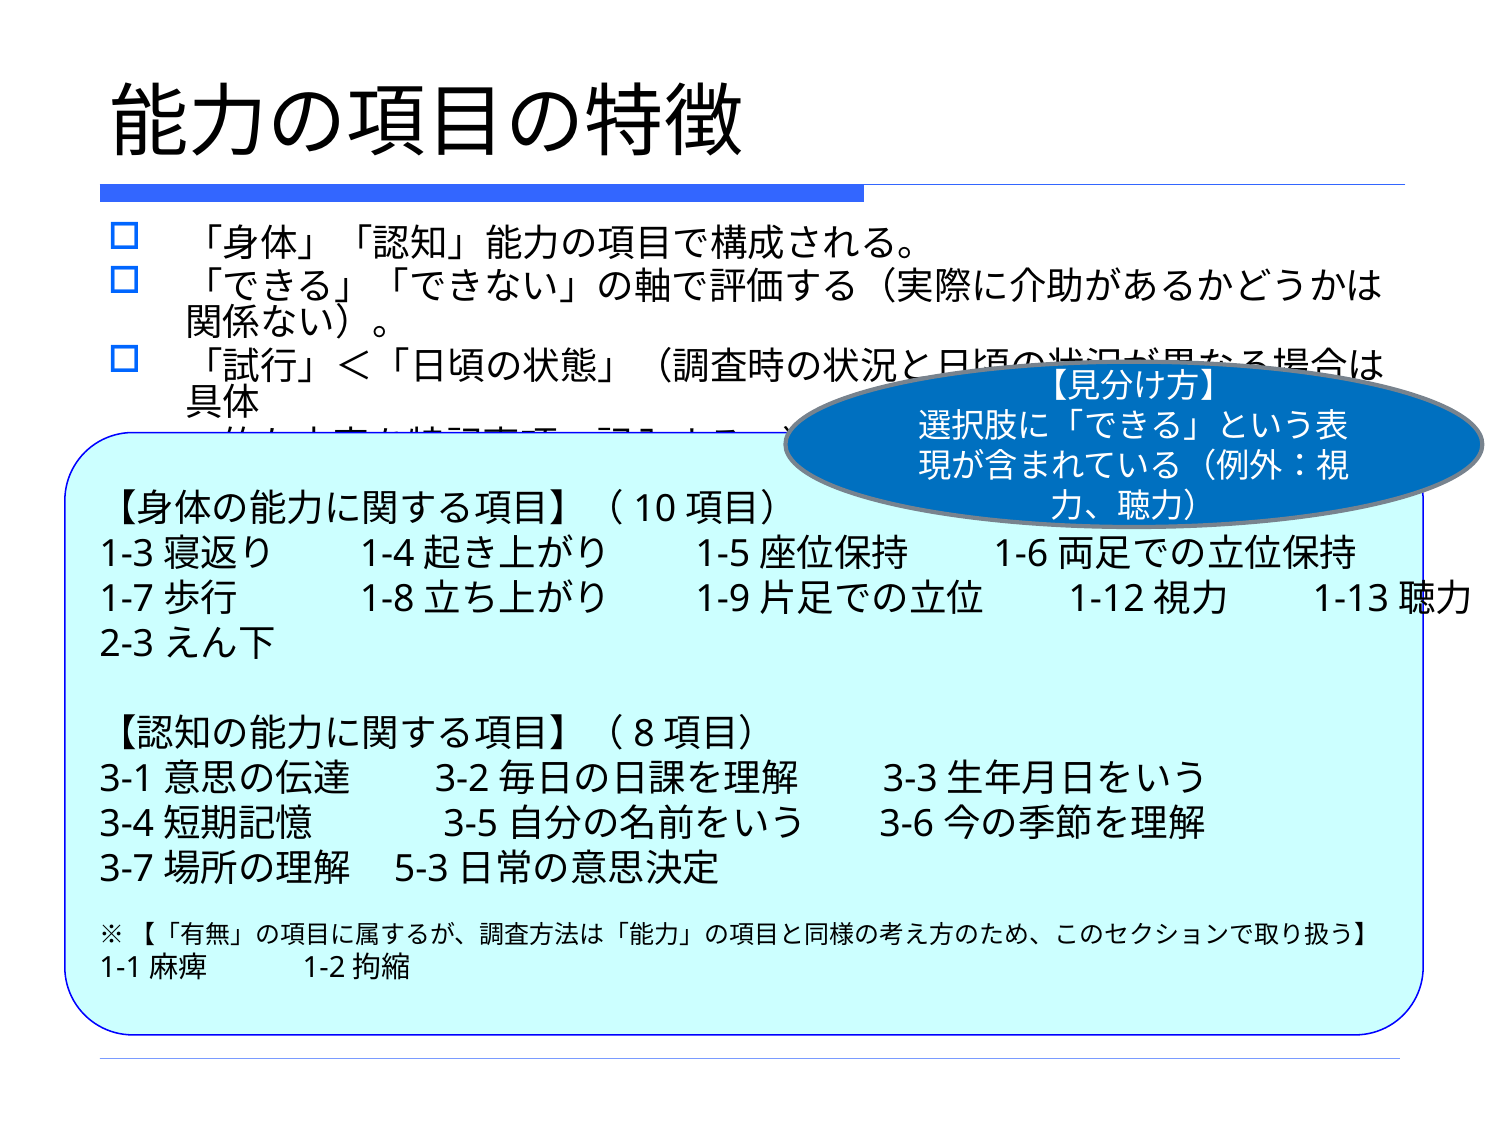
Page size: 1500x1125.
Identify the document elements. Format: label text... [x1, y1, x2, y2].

text_box 【見分け方】 選択肢に「できる」という表現が含まれている（例外：視力、聴力） [783, 359, 1485, 530]
title 能力の項目の特徴 [93, 49, 1407, 173]
text_box 【身体の能力に関する項目】（10項目） 1-3寝返り 1-4起き上がり 1-5座位保持 1-6両足での立位保持 1-7歩行 1-8立ち上がり 1-9片足での立位 1-12視力 1-13聴力 2-3えん下 【認知の能力に関する項目】（8項目） 3-1意思の伝達 3-2毎日の日課を理解 3-3生年月日をいう 3-4短期記憶 3-5自分の名前をいう 3-6今の季節を理解 3-7場所の理解 5-3日常の意思決定 ※【「有無」の項目に属するが、調査方法は「能力」の項目と同様の考え方のため、このセクションで取り扱う】 1-1麻痺 1-2拘縮 [64, 432, 1424, 1035]
list 「身体」「認知」能力の項目で構成される。 「できる」「できない」の軸で評価する（実際に介助があるかどうかは関係ない）。 「試行」＜「日頃の状態」（調査時の状況と日頃の状況が異なる場合は具体 的な内容を特記事項へ記入する。） [92, 219, 1406, 445]
